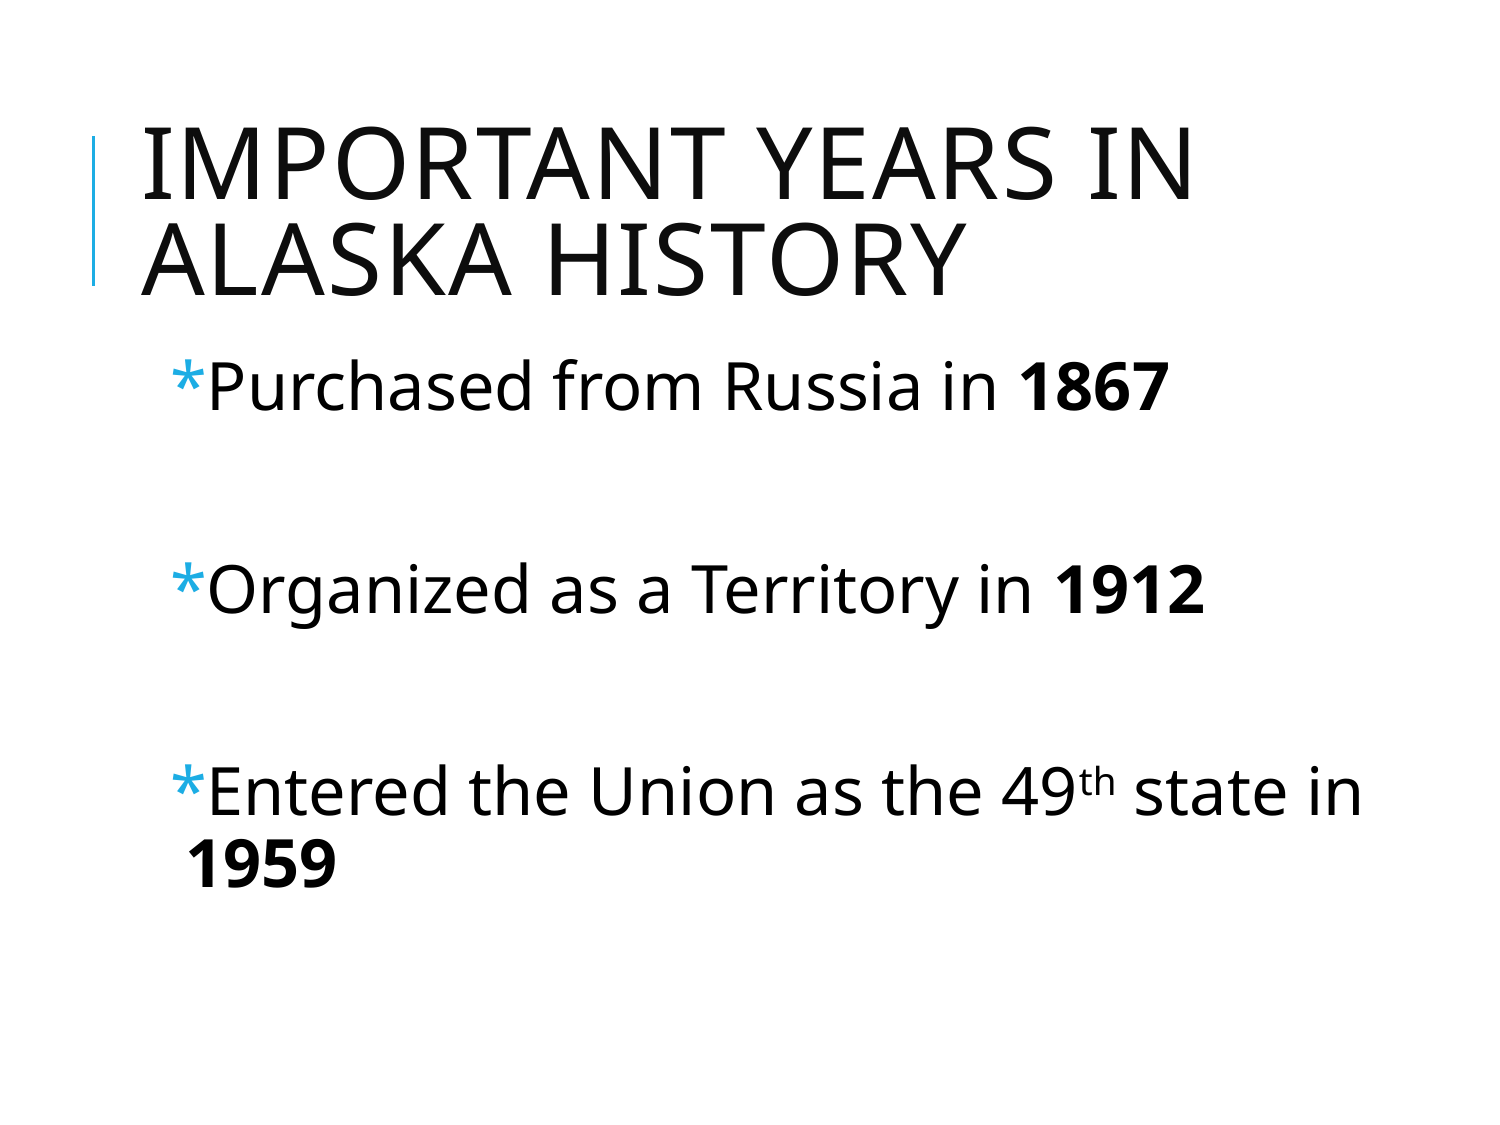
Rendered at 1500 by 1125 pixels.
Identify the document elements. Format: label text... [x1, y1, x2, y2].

title Important Years in Alaska History [126, 96, 1390, 342]
list Purchased from Russia in 1867 Organized as a Territory in 1912 Entered the Union as the 49th state in 1959 [162, 345, 1390, 949]
